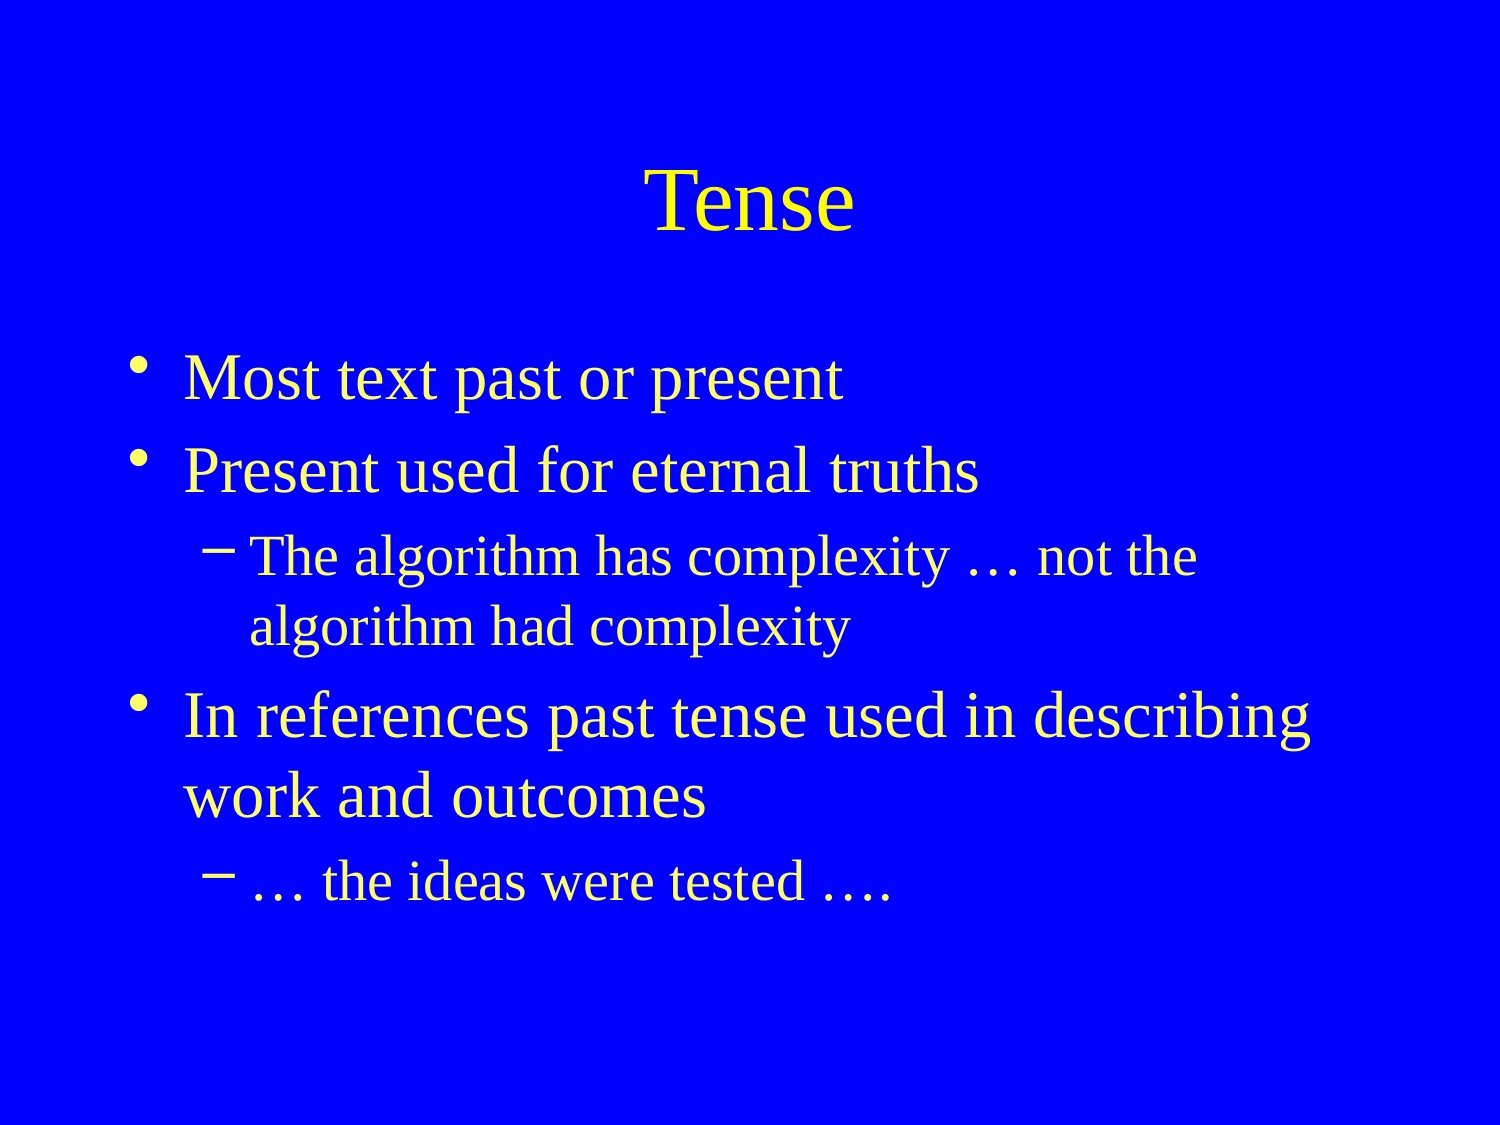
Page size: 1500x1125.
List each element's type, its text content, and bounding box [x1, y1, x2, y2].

list Most text past or present Present used for eternal truths The algorithm has complexity … not the algorithm had complexity In references past tense used in describing work and outcomes … the ideas were tested …. [112, 324, 1388, 1001]
title Tense [112, 99, 1388, 288]
